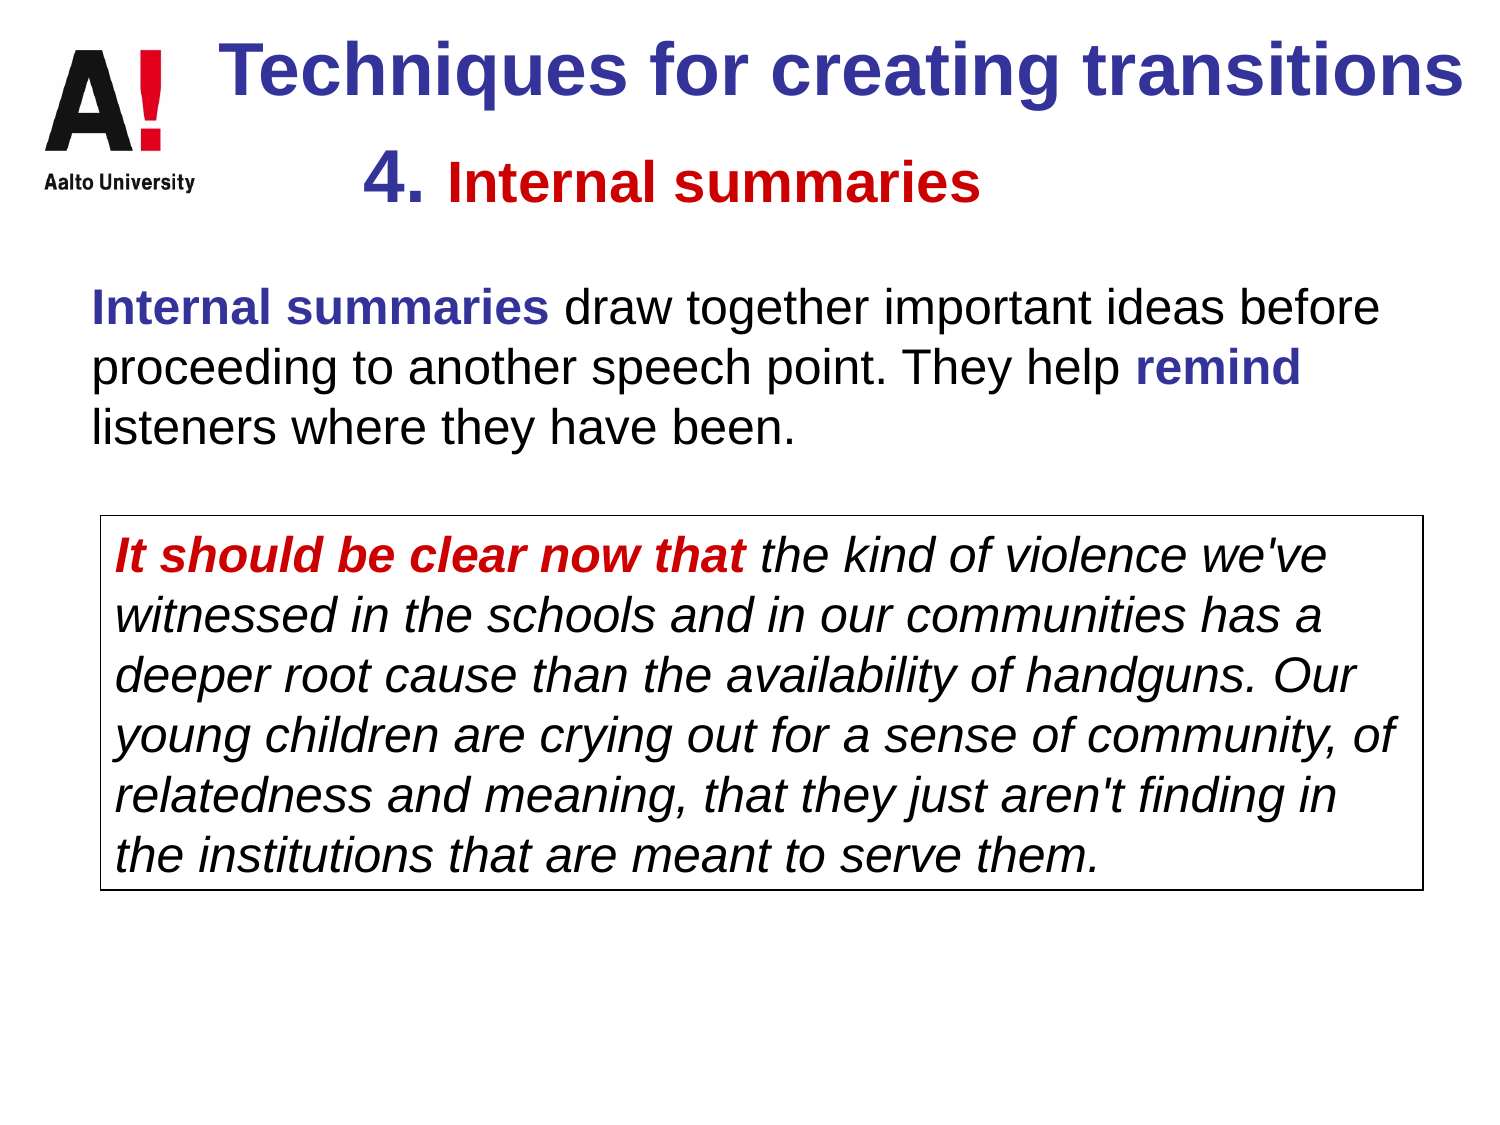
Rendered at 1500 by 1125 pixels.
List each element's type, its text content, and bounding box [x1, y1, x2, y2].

list [75, 262, 1425, 1005]
text_box It should be clear now that the kind of violence we've witnessed in the schools and in our communities has a deeper root cause than the availability of handguns. Our young children are crying out for a sense of community, of relatedness and meaning, that they just aren't finding in the institutions that are meant to serve them. [100, 515, 1424, 891]
picture [17, 42, 219, 201]
title Techniques for creating transitions 4. Internal summaries [223, 45, 1500, 197]
text_box Internal summaries draw together important ideas before proceeding to another speech point. They help remind listeners where they have been. [76, 267, 1424, 462]
